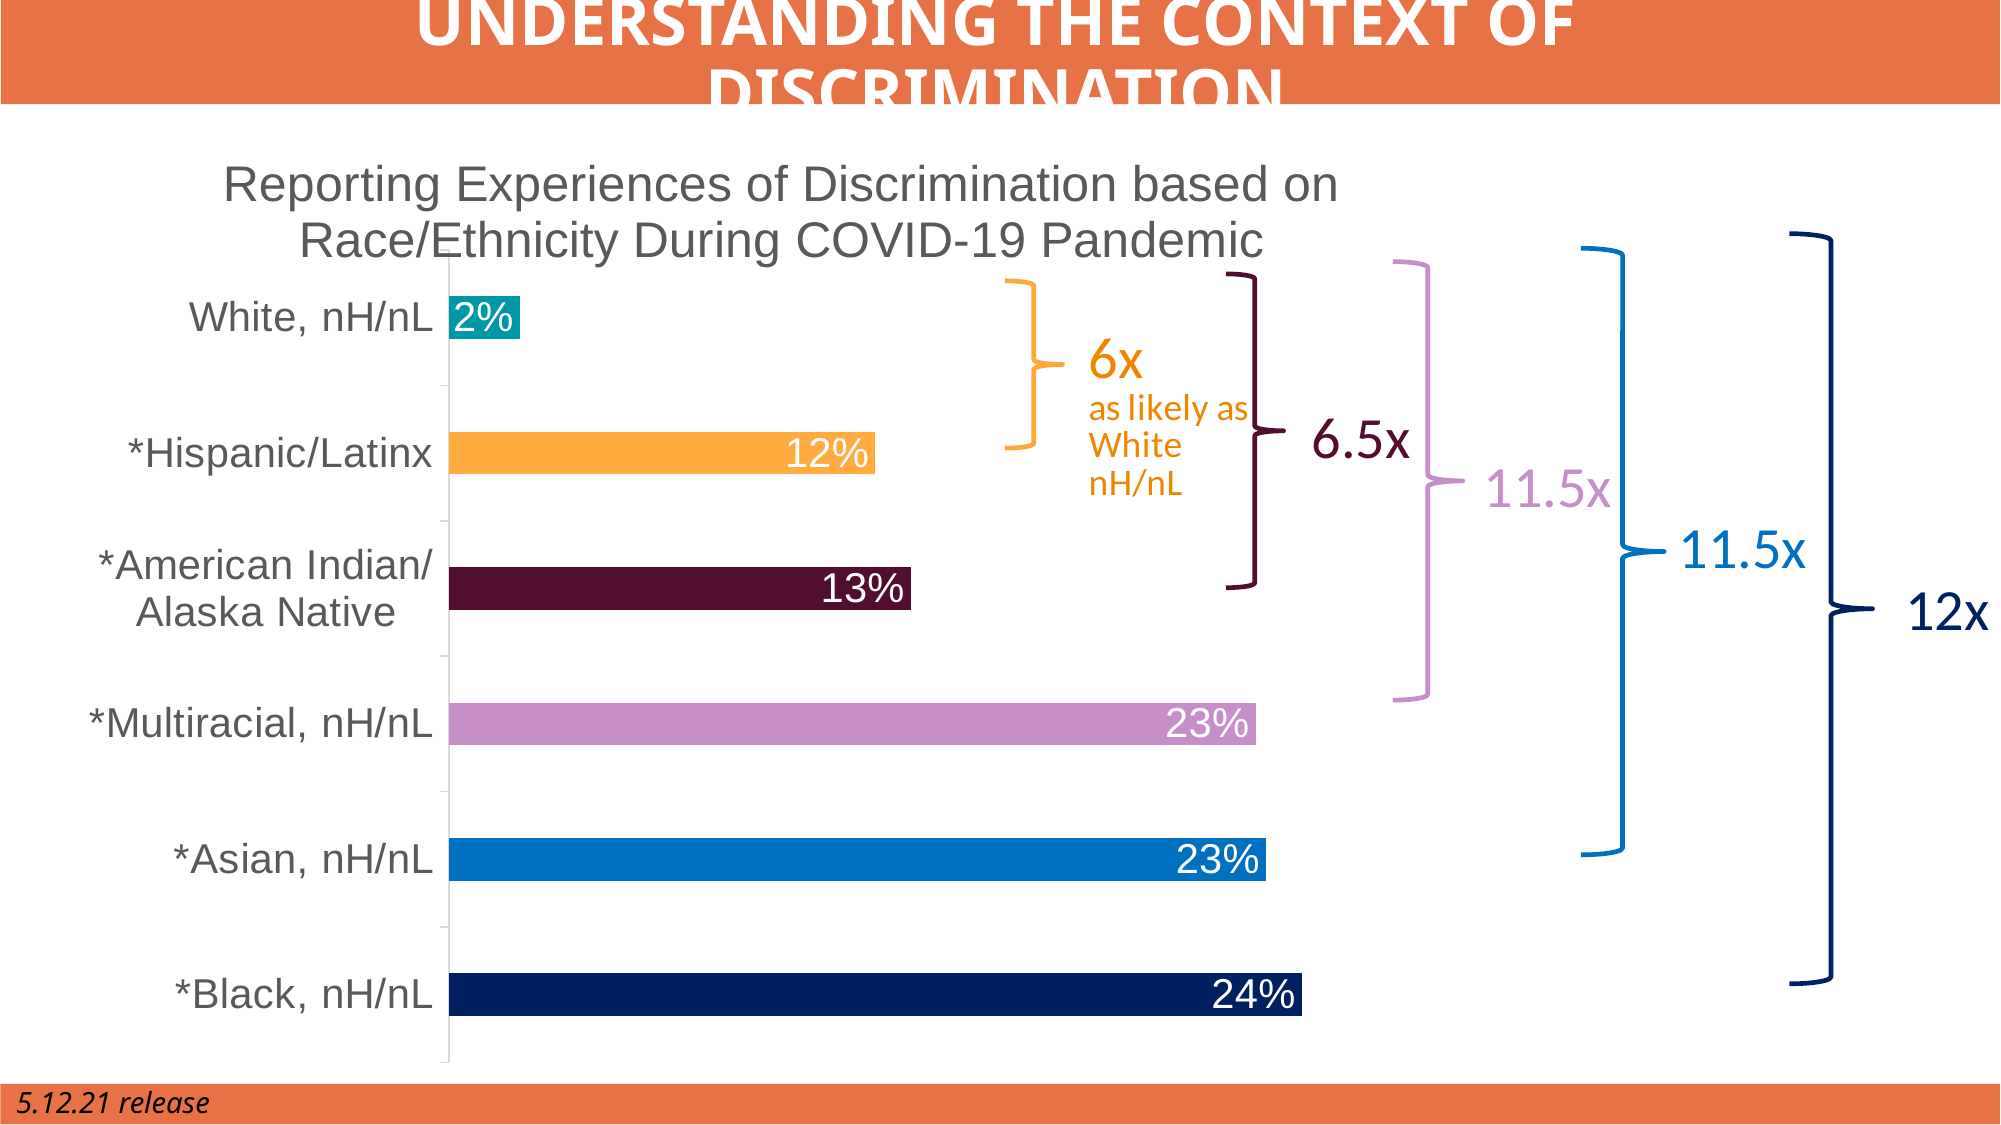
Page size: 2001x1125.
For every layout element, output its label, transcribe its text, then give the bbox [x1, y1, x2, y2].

text_box [1580, 247, 1624, 441]
text_box [1632, 548, 1664, 555]
text_box [1789, 232, 1874, 985]
text_box [1580, 558, 1624, 856]
text_box [0, 0, 2000, 106]
text_box 5.12.21 release [0, 1074, 231, 1125]
text_box UNDERSTANDING THE CONTEXT OF DISCRIMINATION [134, 1, 1858, 119]
text_box 11.5x [1544, 441, 1632, 558]
text_box 11.5x [1664, 502, 1827, 620]
text_box 12x [1890, 564, 2000, 681]
text_box [231, 1082, 2000, 1125]
chart [21, 113, 1542, 1085]
